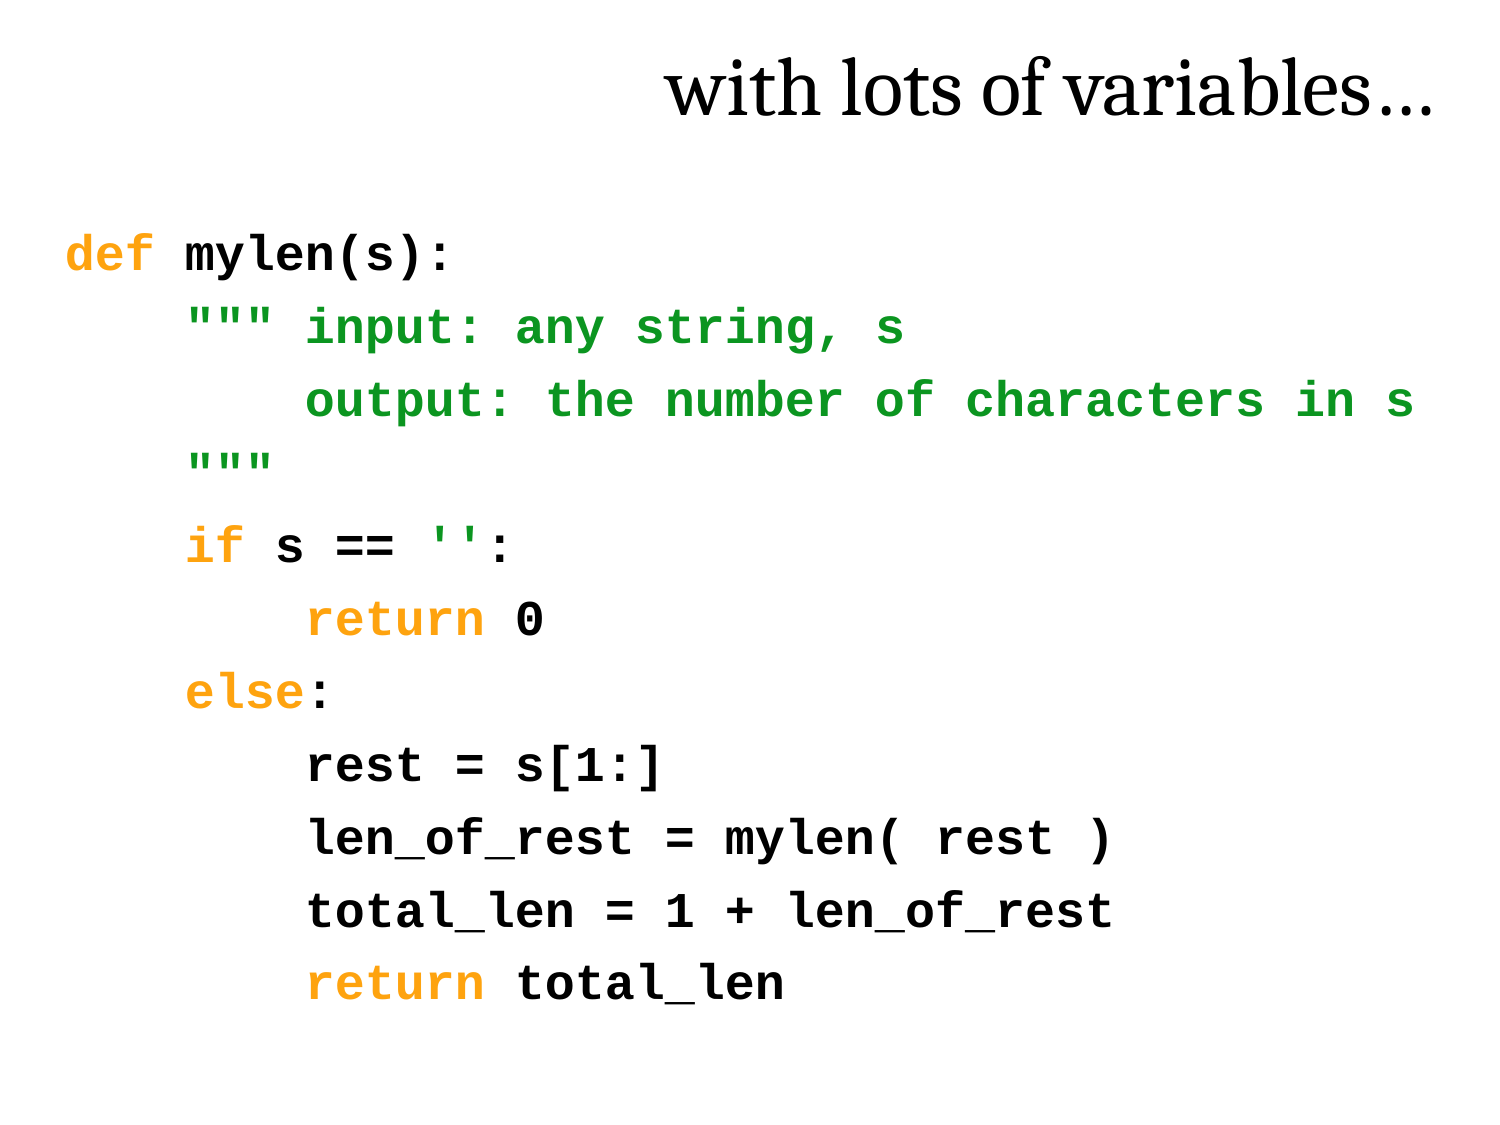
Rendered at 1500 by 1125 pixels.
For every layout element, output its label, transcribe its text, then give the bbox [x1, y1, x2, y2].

text_box def mylen(s): """ input: any string, s output: the number of characters in s """ if s == '': return 0 else: rest = s[1:] len_of_rest = mylen( rest ) total_len = 1 + len_of_rest return total_len [49, 224, 1473, 1017]
text_box with lots of variables… [200, 24, 1450, 140]
